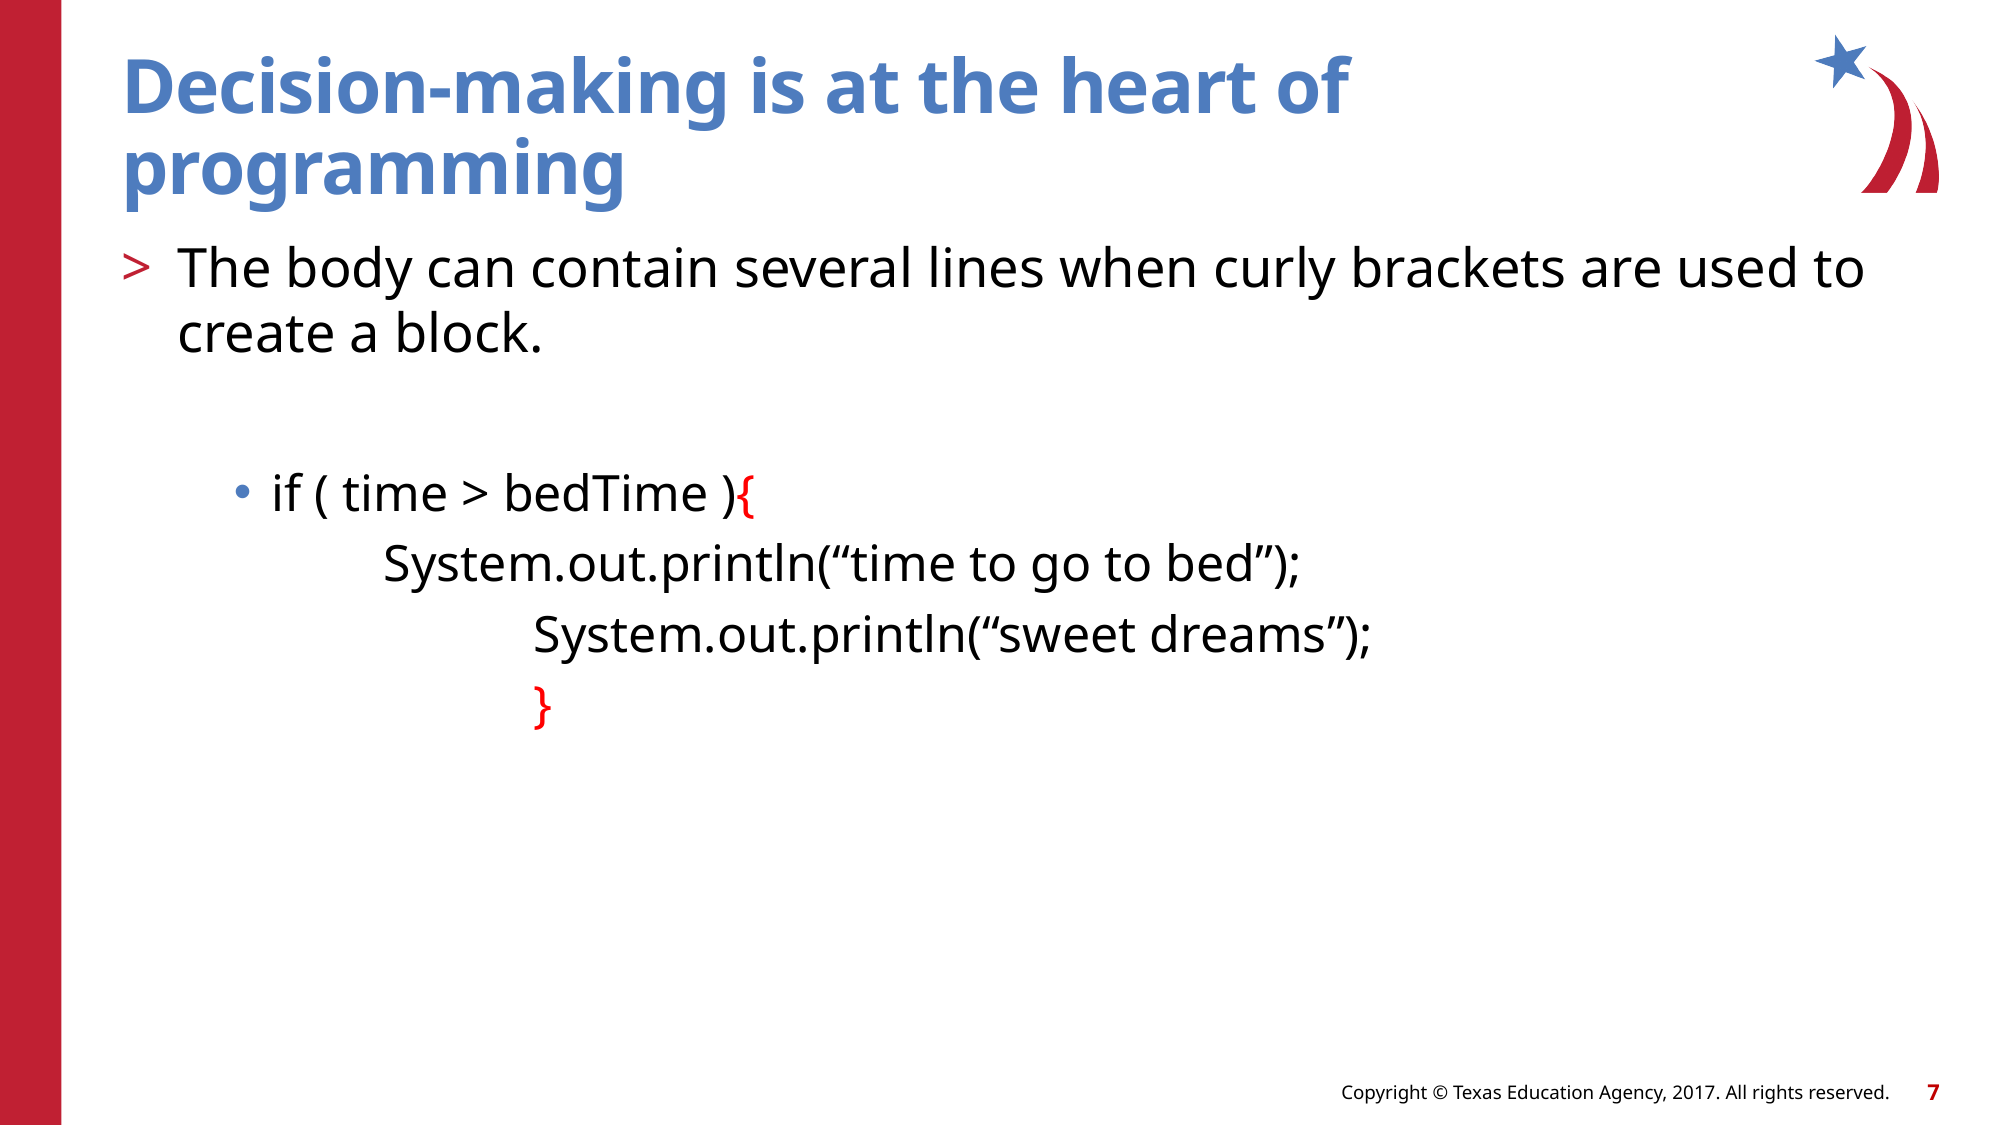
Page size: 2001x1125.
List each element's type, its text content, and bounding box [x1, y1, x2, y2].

picture [1814, 34, 1939, 193]
list The body can contain several lines when curly brackets are used to create a block. if ( time > bedTime ){ System.out.println(“time to go to bed”); System.out.println(“sweet dreams”); } [121, 233, 1936, 1010]
title Decision-making is at the heart of programming [121, 66, 1772, 211]
